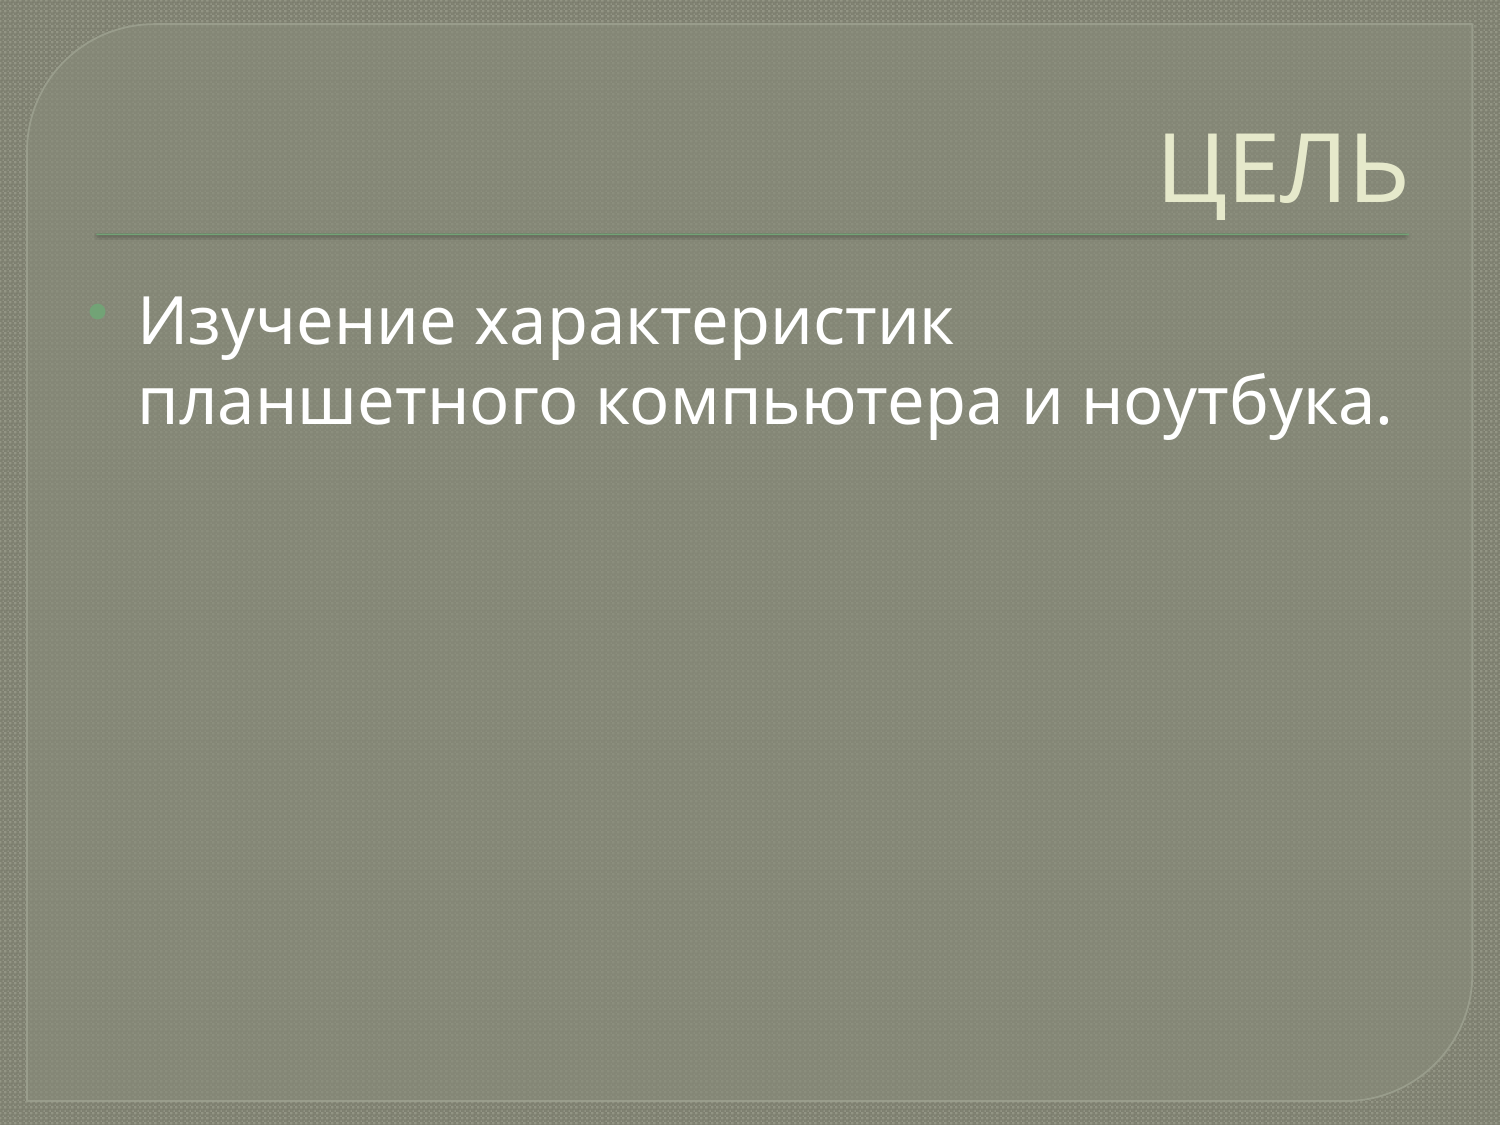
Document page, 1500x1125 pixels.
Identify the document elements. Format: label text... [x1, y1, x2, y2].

title ЦЕЛЬ [75, 41, 1425, 230]
list Изучение характеристик планшетного компьютера и ноутбука. [75, 270, 1425, 1013]
